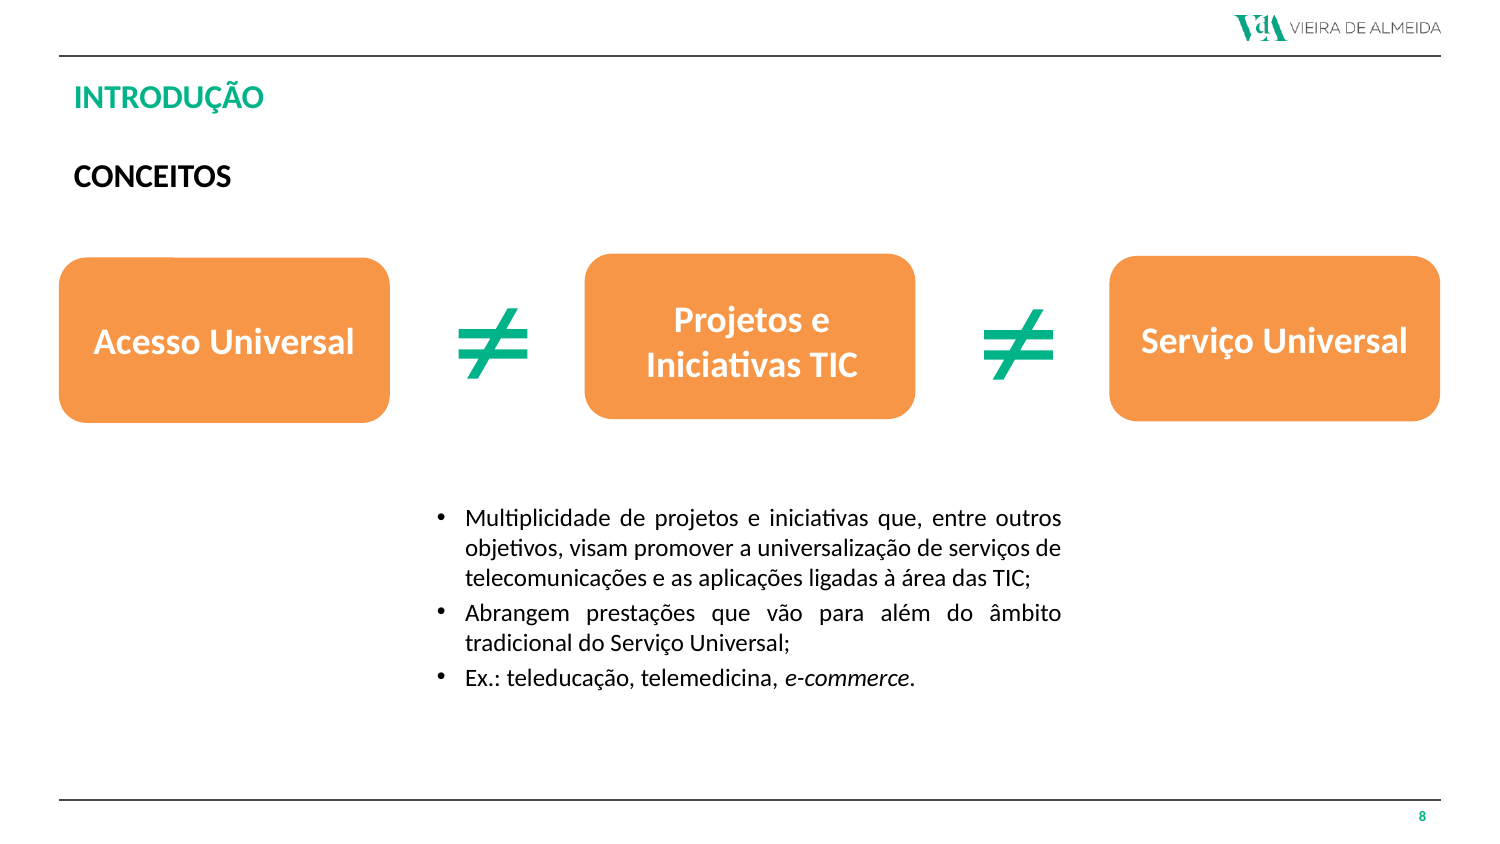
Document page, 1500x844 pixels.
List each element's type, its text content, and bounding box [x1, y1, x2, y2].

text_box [1109, 255, 1441, 422]
text_box Multiplicidade de projetos e iniciativas que, entre outros objetivos, visam promover a universalização de serviços de telecomunicações e as aplicações ligadas à área das TIC; Abrangem prestações que vão para além do âmbito tradicional do Serviço Universal; Ex.: teleducação, telemedicina, e-commerce. [422, 493, 1078, 699]
text_box  [433, 256, 540, 407]
list CONCEITOS [58, 146, 1442, 222]
slide_number 8 [1091, 799, 1442, 829]
list INTRODUÇÃO [58, 67, 1442, 135]
text_box  [959, 257, 1066, 408]
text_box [584, 253, 916, 420]
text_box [58, 257, 390, 424]
picture [1234, 15, 1441, 41]
